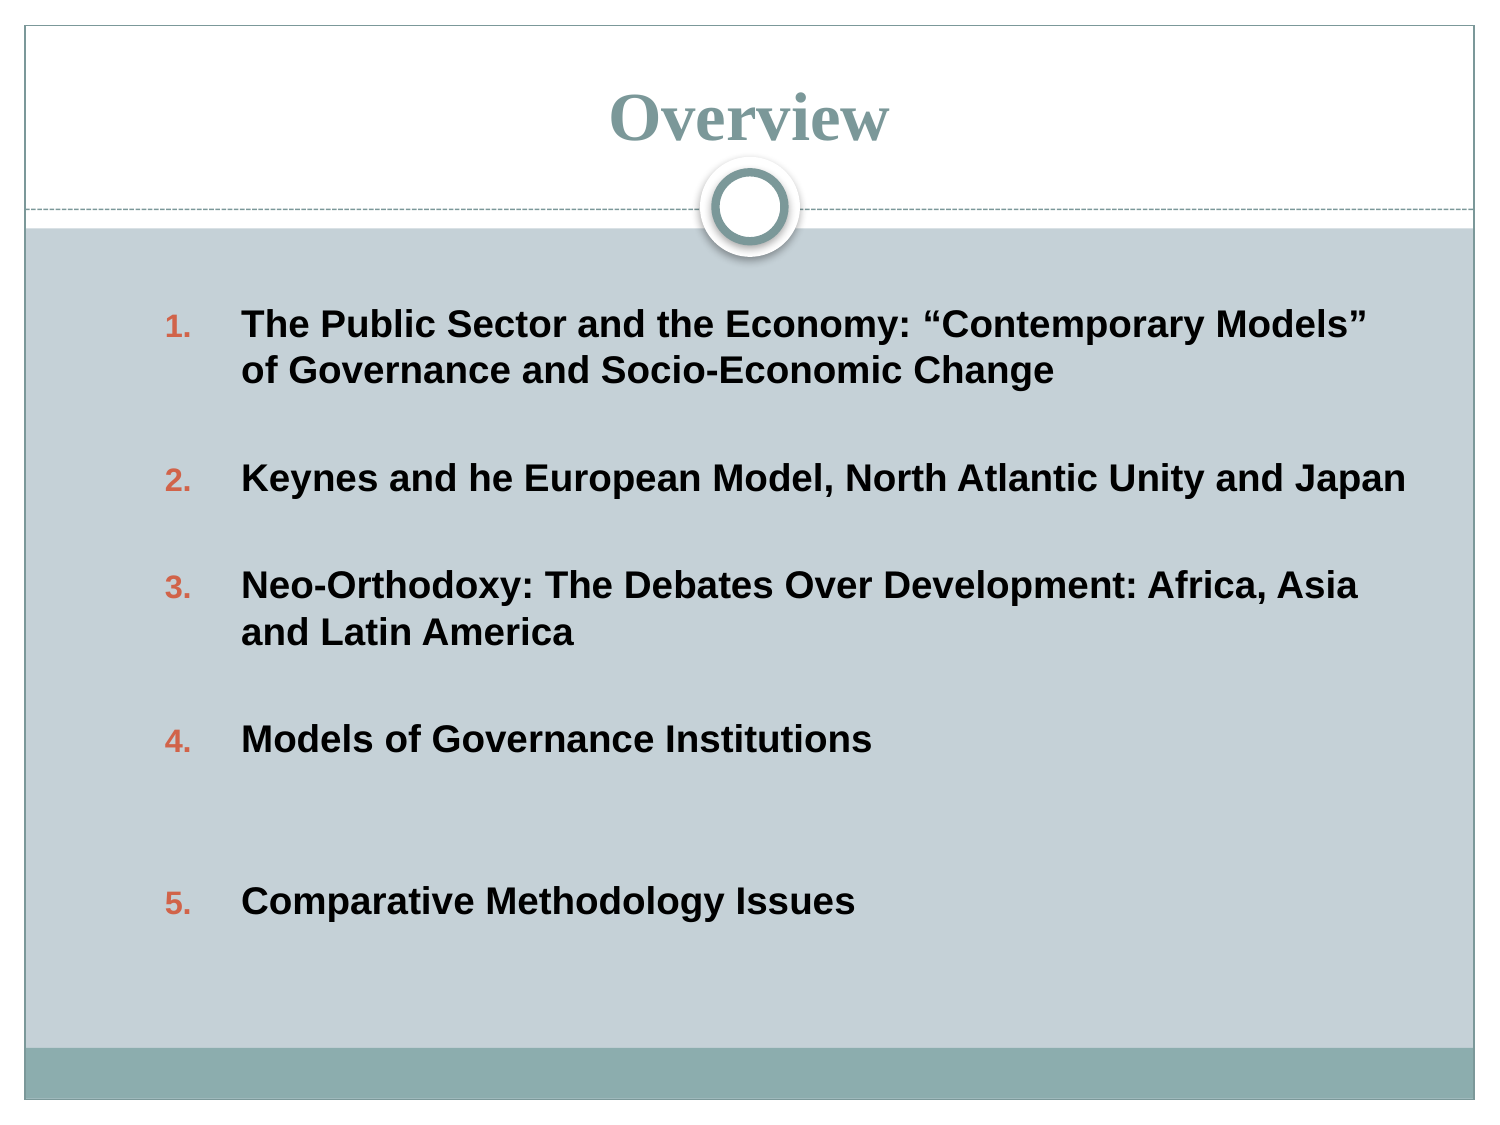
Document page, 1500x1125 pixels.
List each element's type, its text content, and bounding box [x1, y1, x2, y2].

title Overview [49, 37, 1450, 162]
list The Public Sector and the Economy: “Contemporary Models” of Governance and Socio-Economic Change Keynes and he European Model, North Atlantic Unity and Japan Neo-Orthodoxy: The Debates Over Development: Africa, Asia and Latin America Models of Governance Institutions Comparative Methodology Issues [150, 237, 1425, 981]
